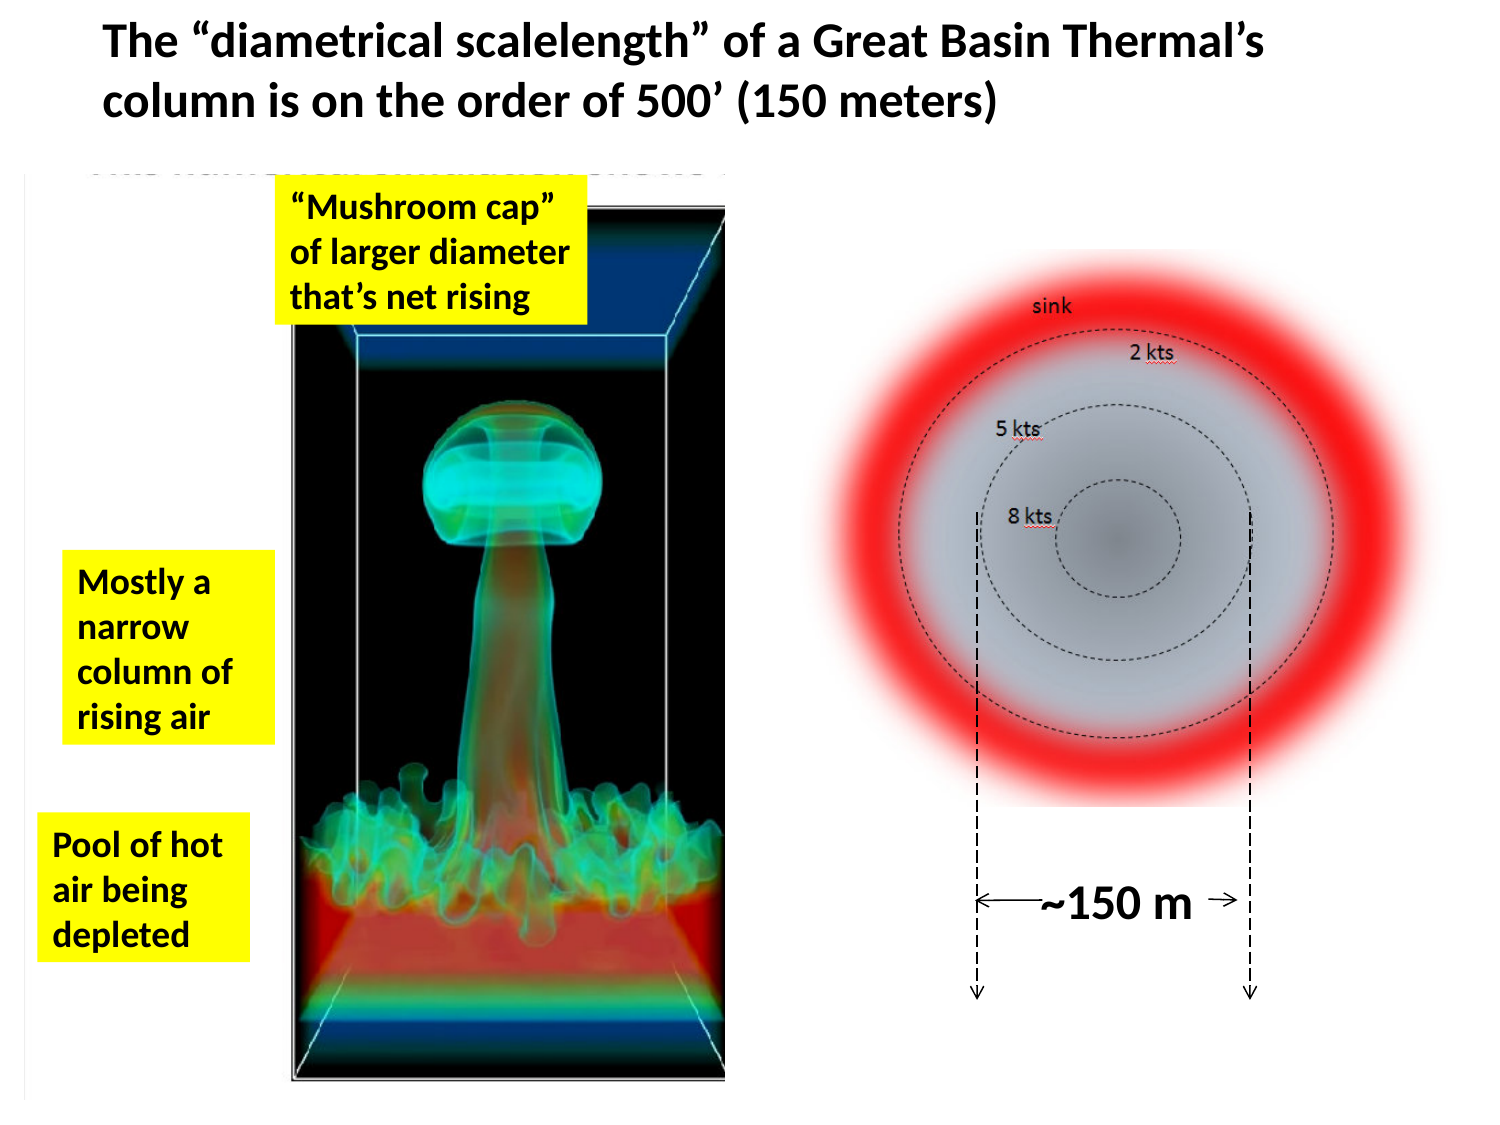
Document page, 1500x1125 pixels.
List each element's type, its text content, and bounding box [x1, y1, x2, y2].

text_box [24, 174, 726, 1101]
picture [799, 249, 1464, 807]
text_box ~150 m [1025, 861, 1209, 937]
text_box The “diametrical scalelength” of a Great Basin Thermal’s column is on the order of 500’ (150 meters) [87, 0, 1288, 135]
